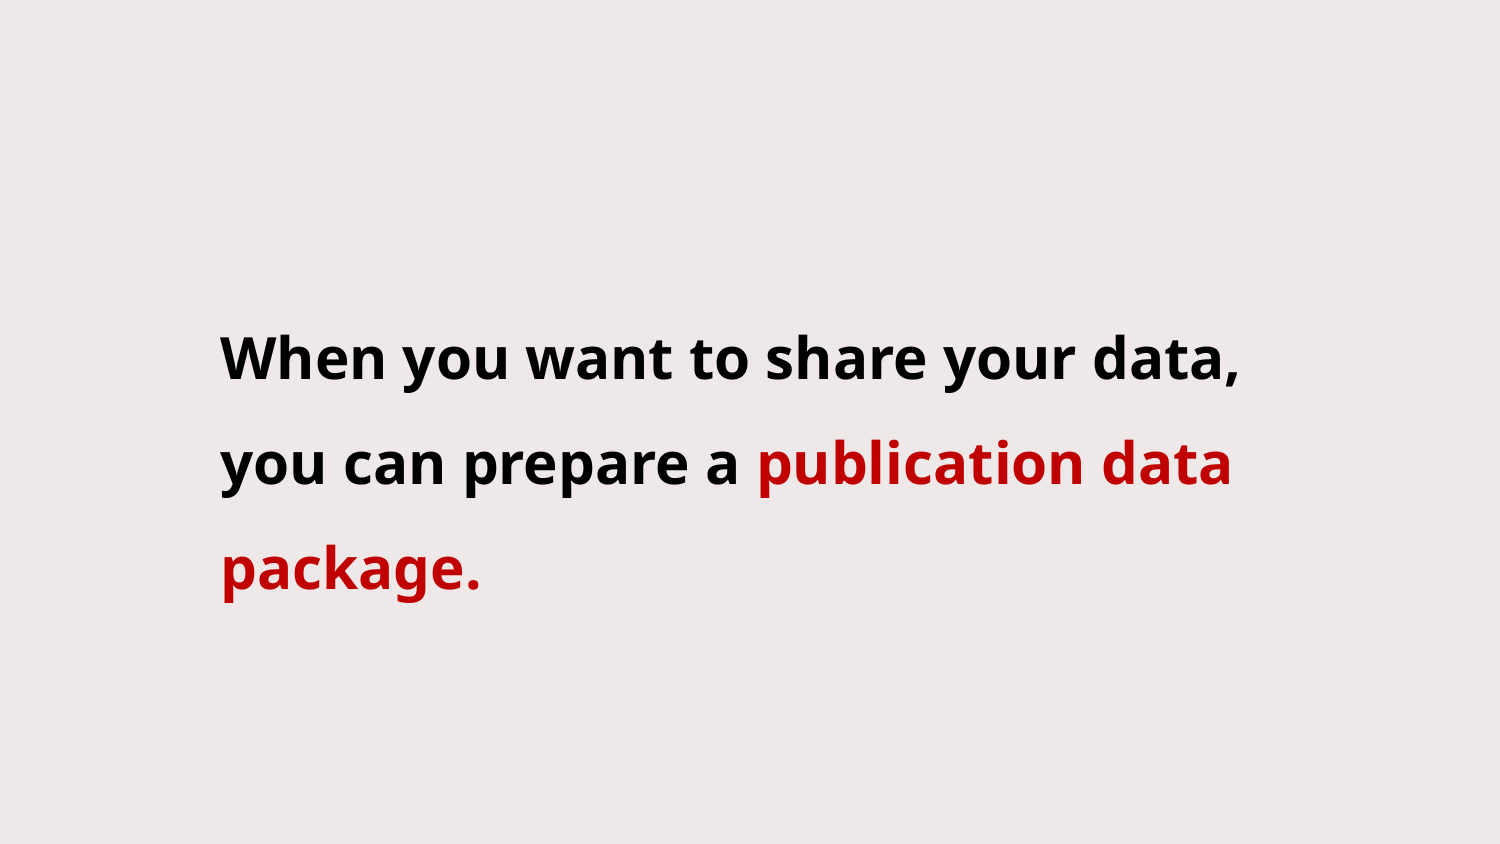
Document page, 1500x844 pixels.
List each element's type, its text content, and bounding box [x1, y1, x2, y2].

text_box When you want to share your data, you can prepare a publication data package. [205, 279, 1295, 515]
